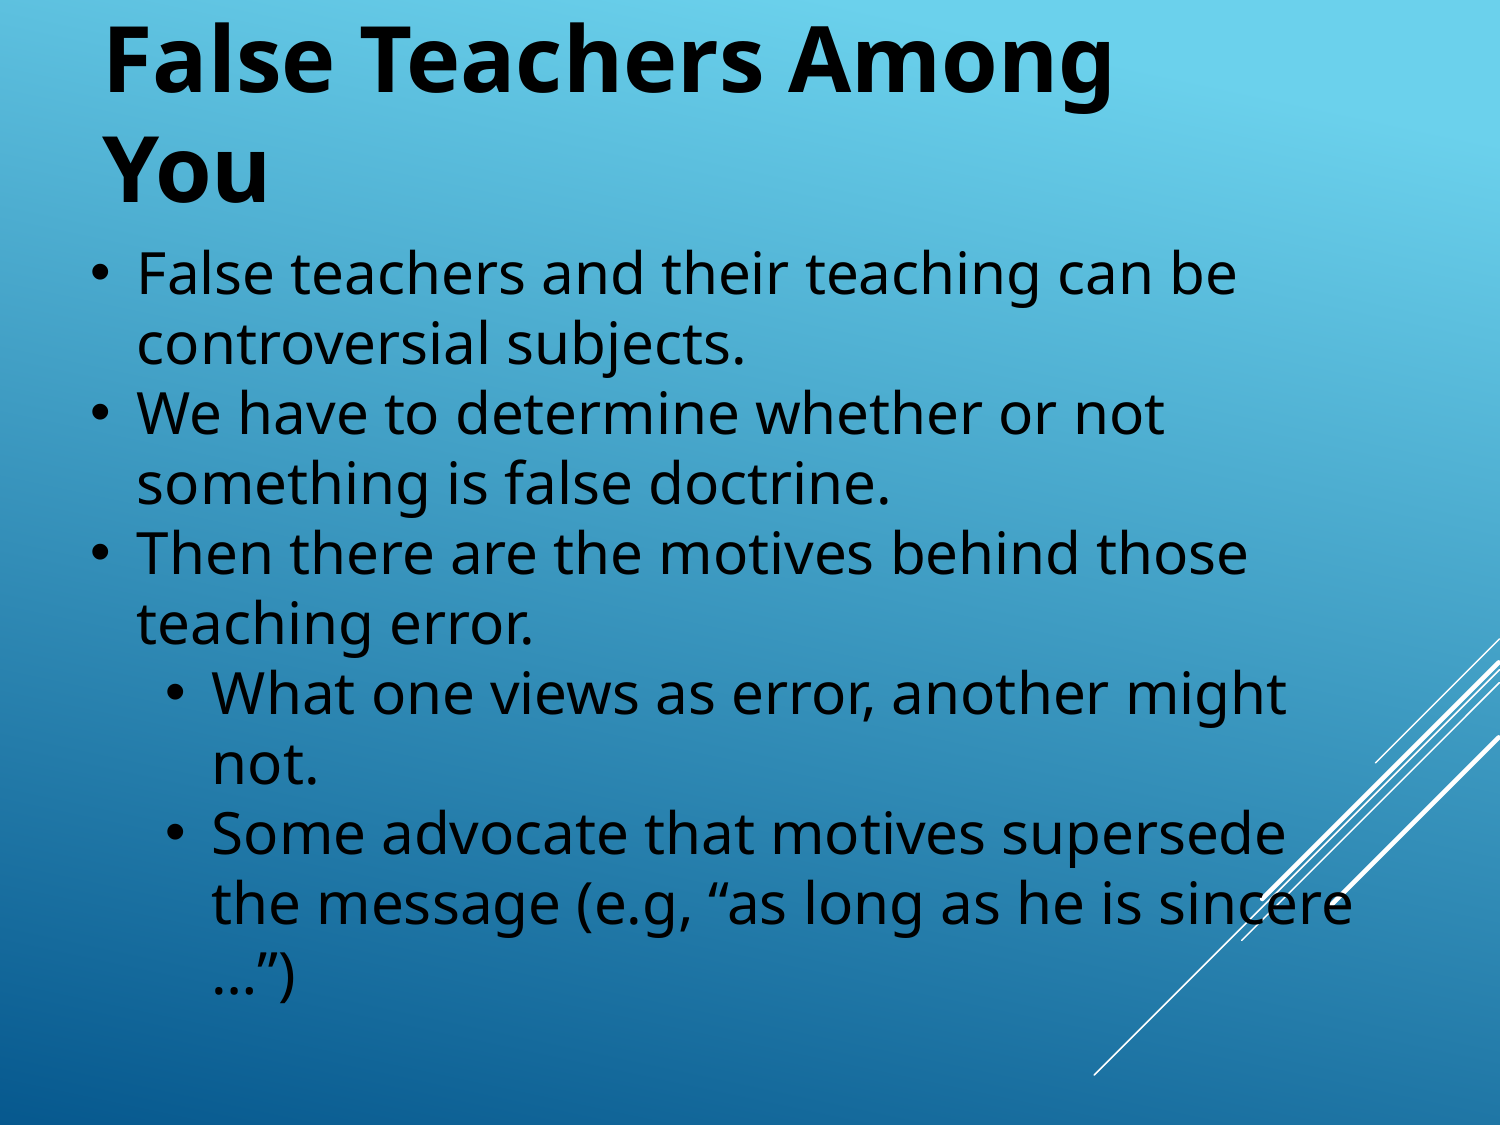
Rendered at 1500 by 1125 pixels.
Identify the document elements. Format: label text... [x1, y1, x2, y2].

list False teachers and their teaching can be controversial subjects. We have to determine whether or not something is false doctrine. Then there are the motives behind those teaching error. What one views as error, another might not. Some advocate that motives supersede the message (e.g, “as long as he is sincere …”) [75, 228, 1407, 1014]
title False Teachers Among You [87, 0, 1322, 228]
